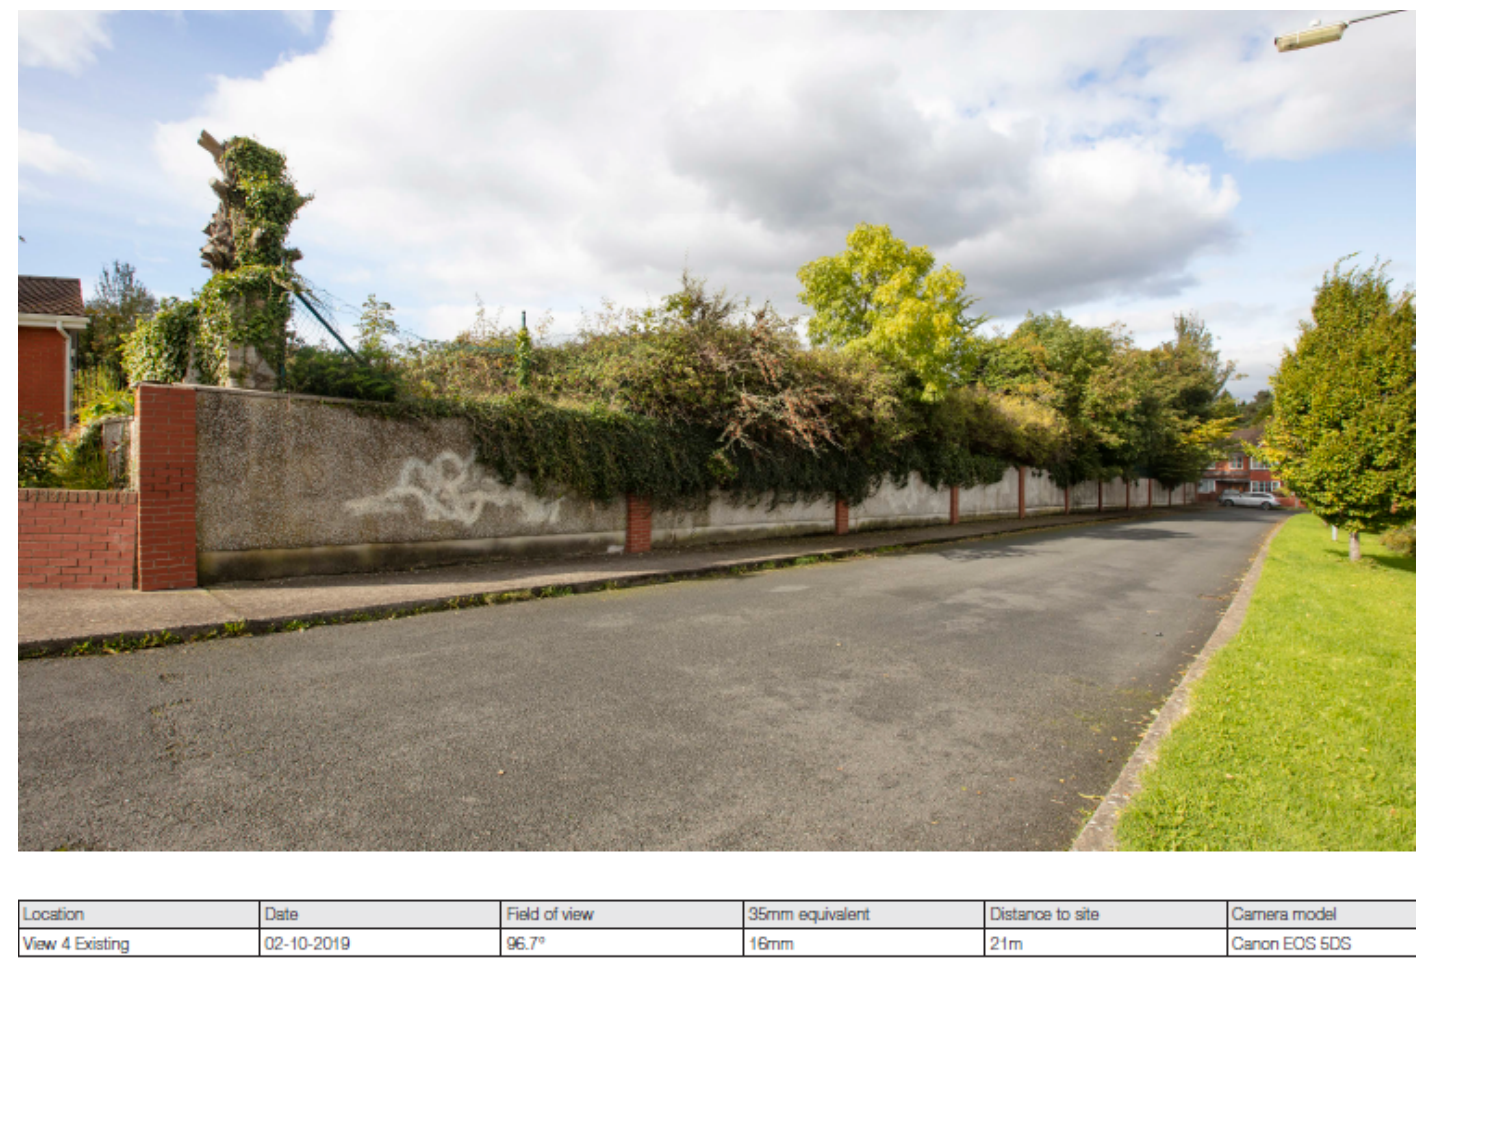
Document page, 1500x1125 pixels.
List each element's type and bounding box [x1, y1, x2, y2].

picture [18, 10, 1416, 965]
